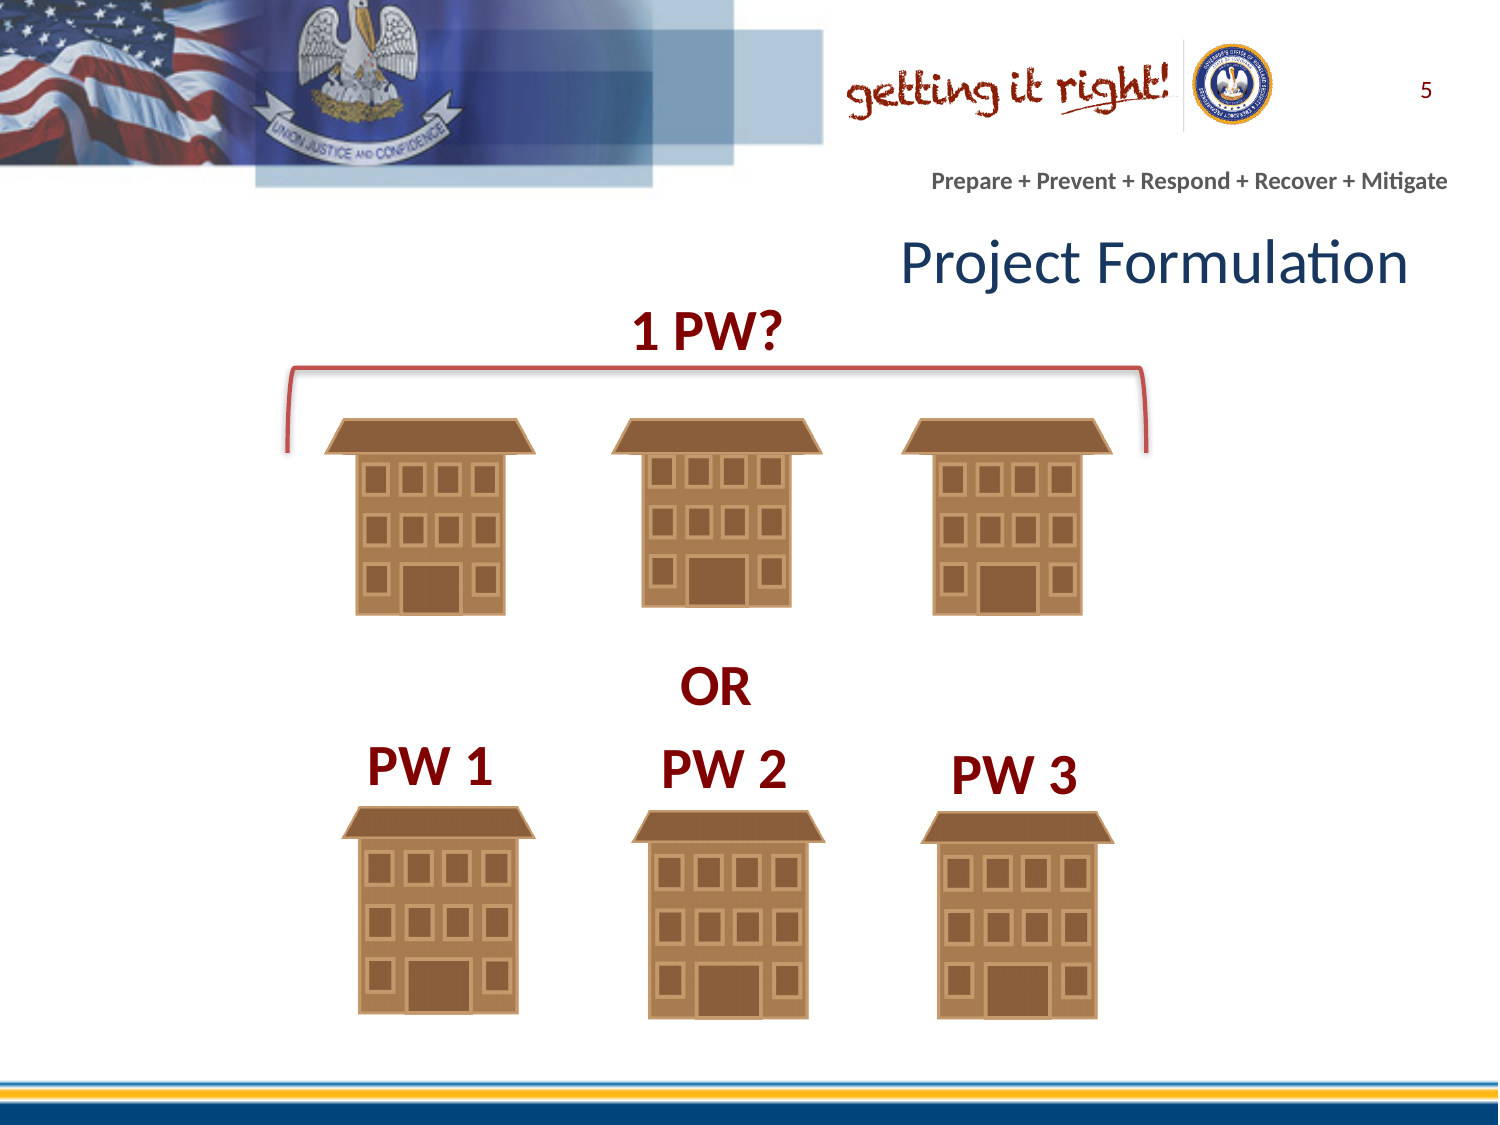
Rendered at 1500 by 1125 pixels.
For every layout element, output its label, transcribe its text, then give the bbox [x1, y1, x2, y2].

text_box PW 2 [620, 722, 831, 808]
title Project Formulation [75, 212, 1425, 305]
text_box OR [611, 639, 822, 725]
text_box [285, 365, 1149, 453]
text_box PW 1 [325, 720, 536, 805]
picture [0, 0, 1498, 1125]
text_box 1 PW? [615, 284, 826, 370]
text_box PW 3 [909, 729, 1120, 814]
slide_number 5 [845, 31, 1448, 147]
